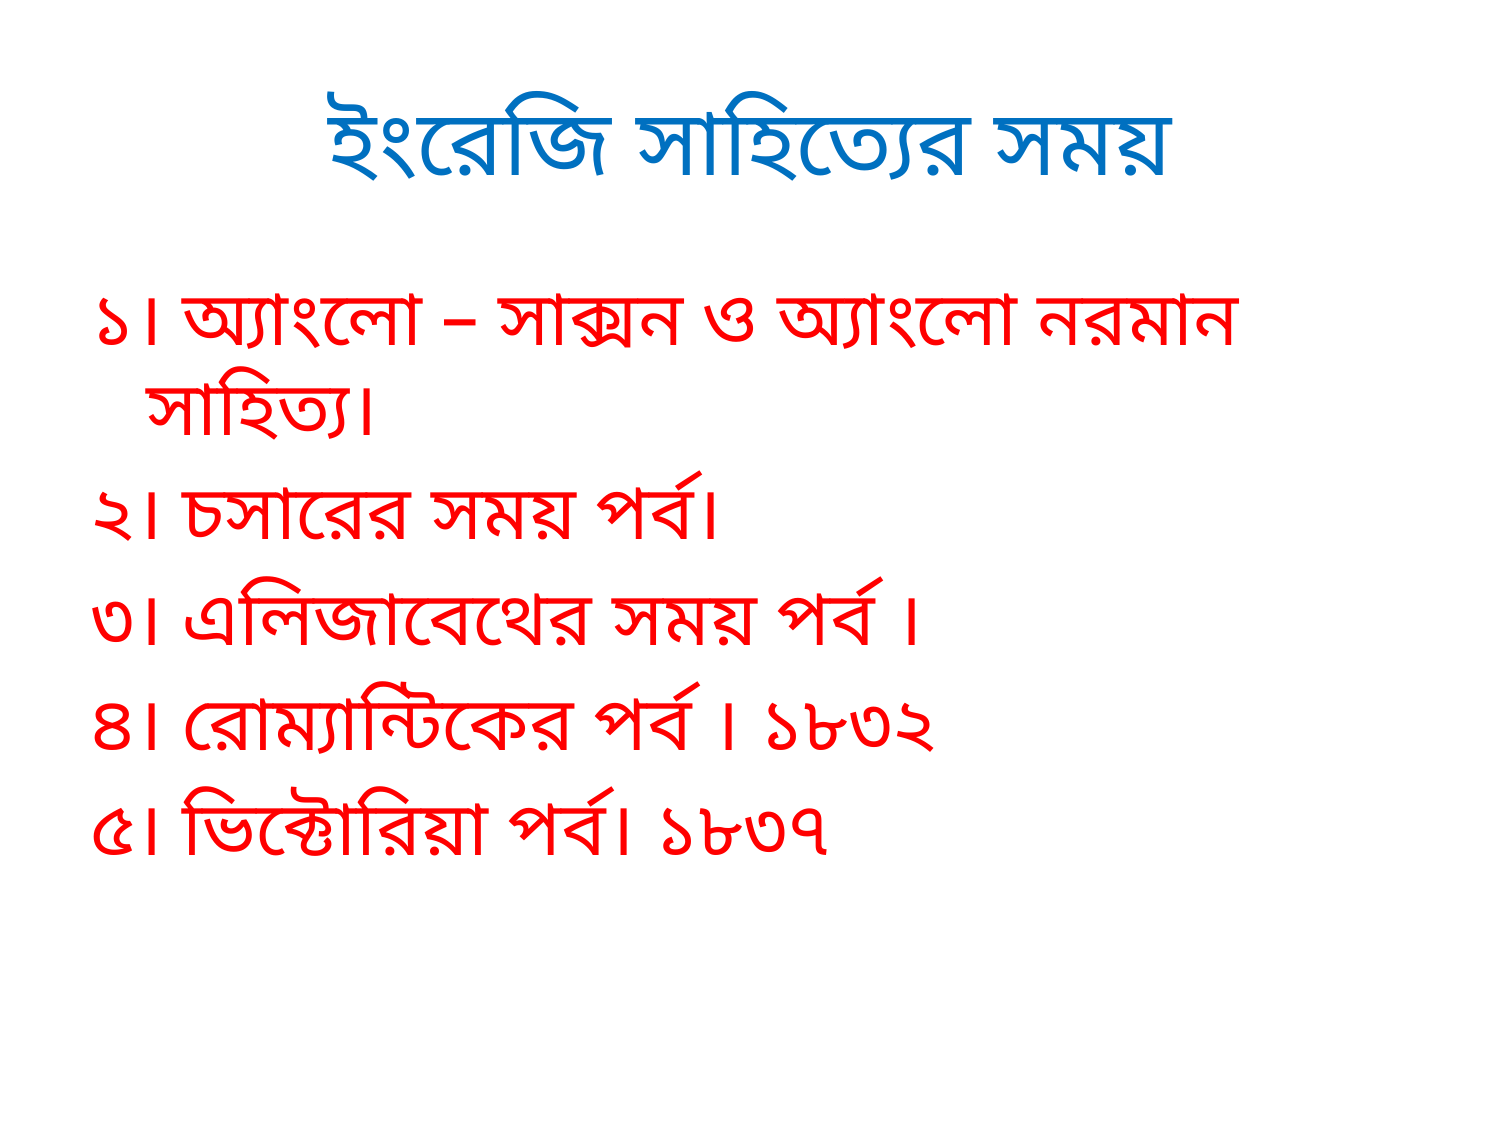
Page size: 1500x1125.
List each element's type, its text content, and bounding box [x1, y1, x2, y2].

title ইংরেজি সাহিত্যের সময় [75, 45, 1425, 233]
list ১। অ্যাংলো – সাক্সন ও অ্যাংলো নরমান সাহিত্য। ২। চসারের সময় পর্ব। ৩। এলিজাবেথের সময় পর্ব । ৪। রোম্যান্টিকের পর্ব । ১৮৩২ ৫। ভিক্টোরিয়া পর্ব। ১৮৩৭ [75, 262, 1425, 1005]
